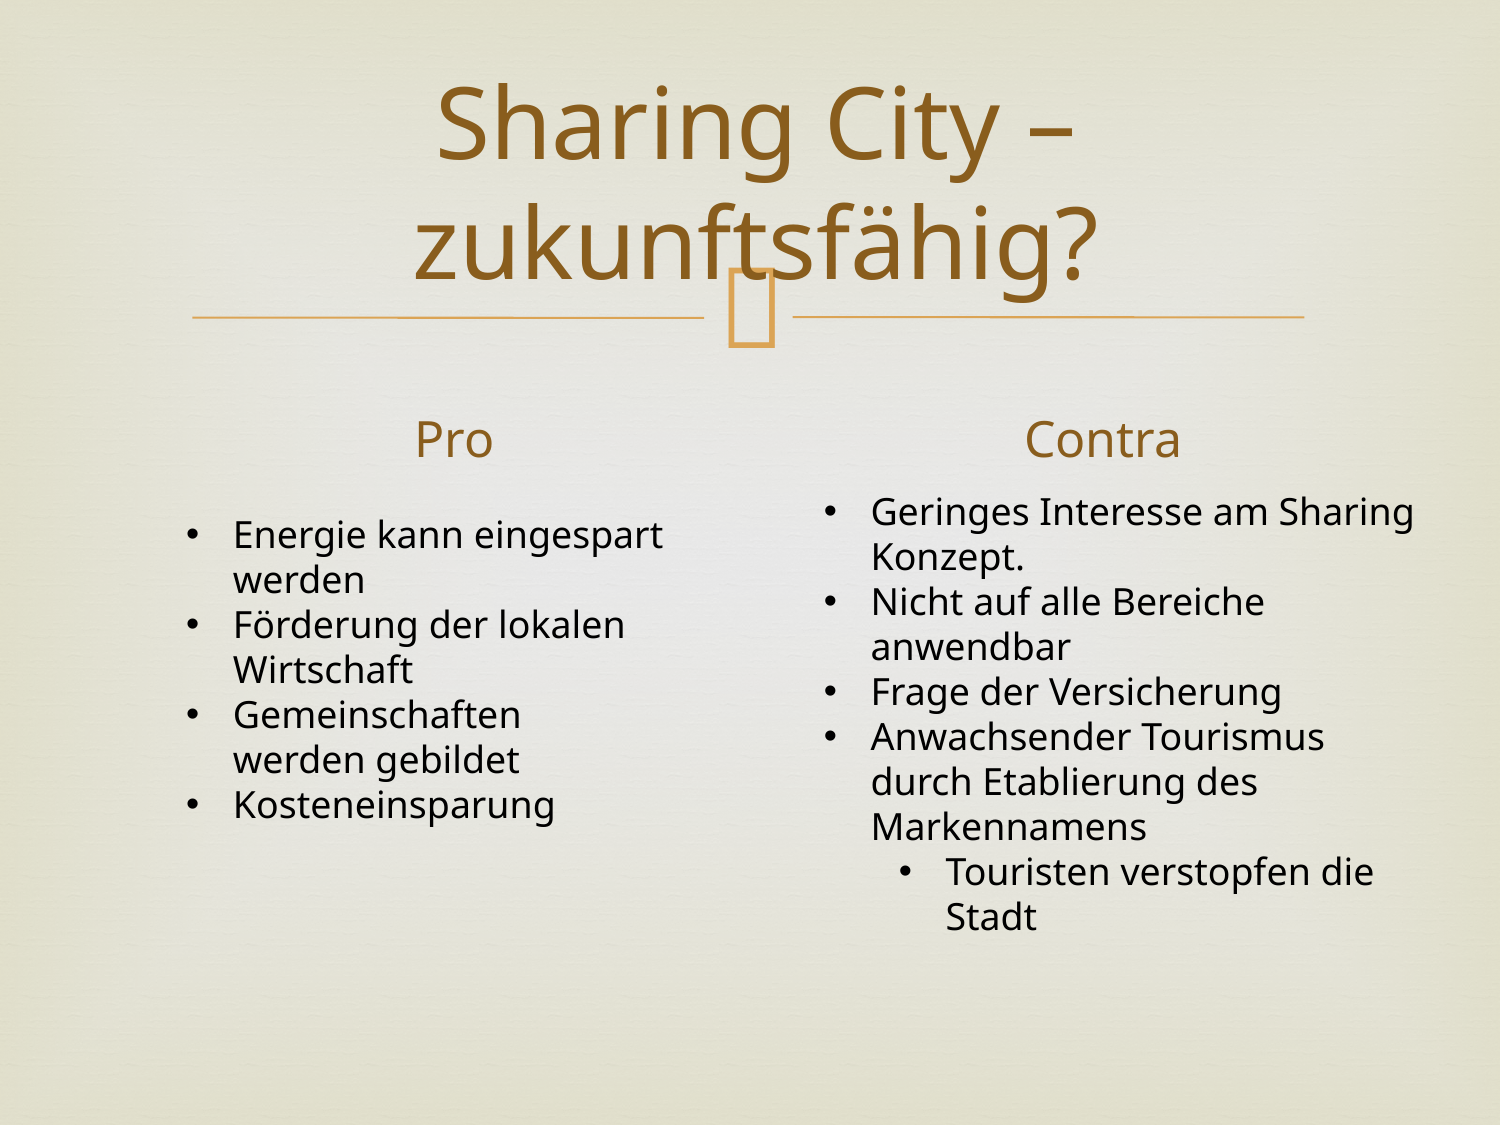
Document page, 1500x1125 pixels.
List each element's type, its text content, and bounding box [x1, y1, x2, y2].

list Pro [172, 367, 738, 476]
text_box Energie kann eingespart werden Förderung der lokalen Wirtschaft Gemeinschaften werden gebildet Kosteneinsparung [171, 503, 680, 834]
text_box Geringes Interesse am Sharing Konzept. Nicht auf alle Bereiche anwendbar Frage der Versicherung Anwachsender Tourismus durch Etablierung des Markennamens Touristen verstopfen die Stadt [809, 480, 1436, 946]
title Sharing City – zukunftsfähig? [64, 93, 1447, 267]
list Contra [820, 367, 1387, 476]
